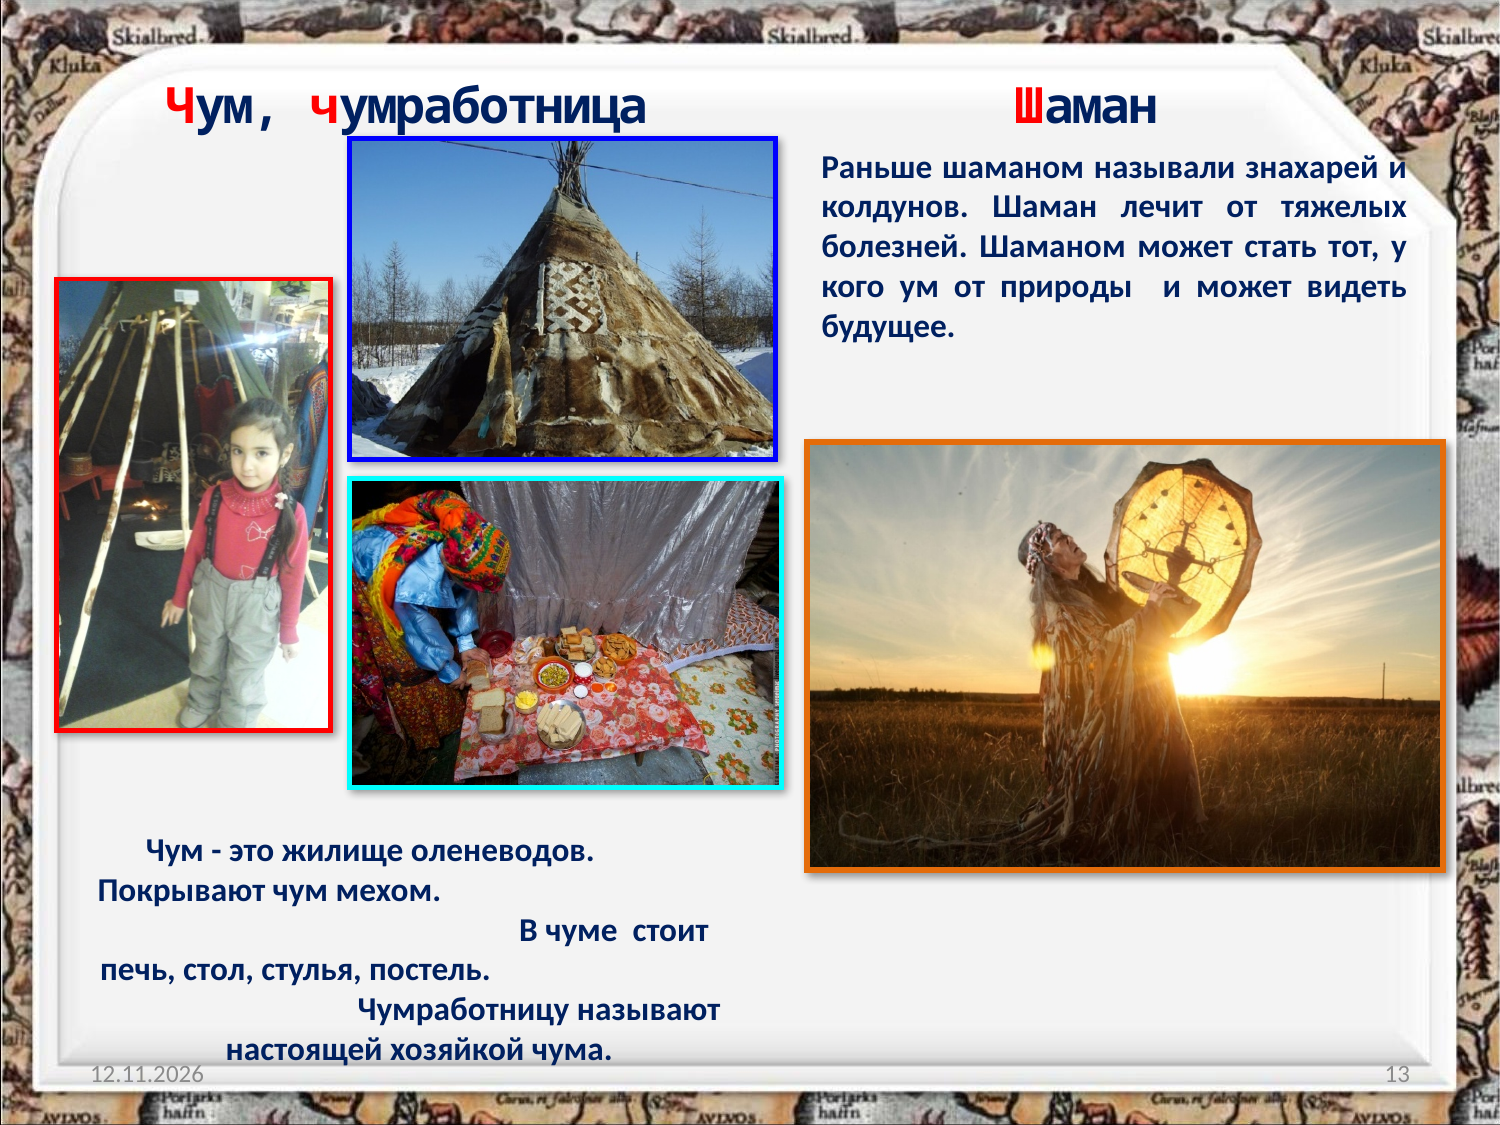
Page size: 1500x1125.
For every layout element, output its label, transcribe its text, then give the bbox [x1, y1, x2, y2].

list Чум, чумработница [112, 66, 703, 161]
slide_number 13 [1074, 1042, 1425, 1103]
picture [0, 0, 1500, 1125]
list Чум - это жилище оленеводов. Покрывают чум мехом. В чуме стоит печь, стол, стулья, постель. Чумработницу называют настоящей хозяйкой чума. [70, 820, 758, 1045]
list Раньше шаманом называли знахарей и колдунов. Шаман лечит от тяжелых болезней. Шаманом может стать тот, у кого ум от природы и может видеть будущее. [784, 137, 1423, 387]
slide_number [75, 1042, 425, 1103]
list Шаман [750, 66, 1424, 149]
